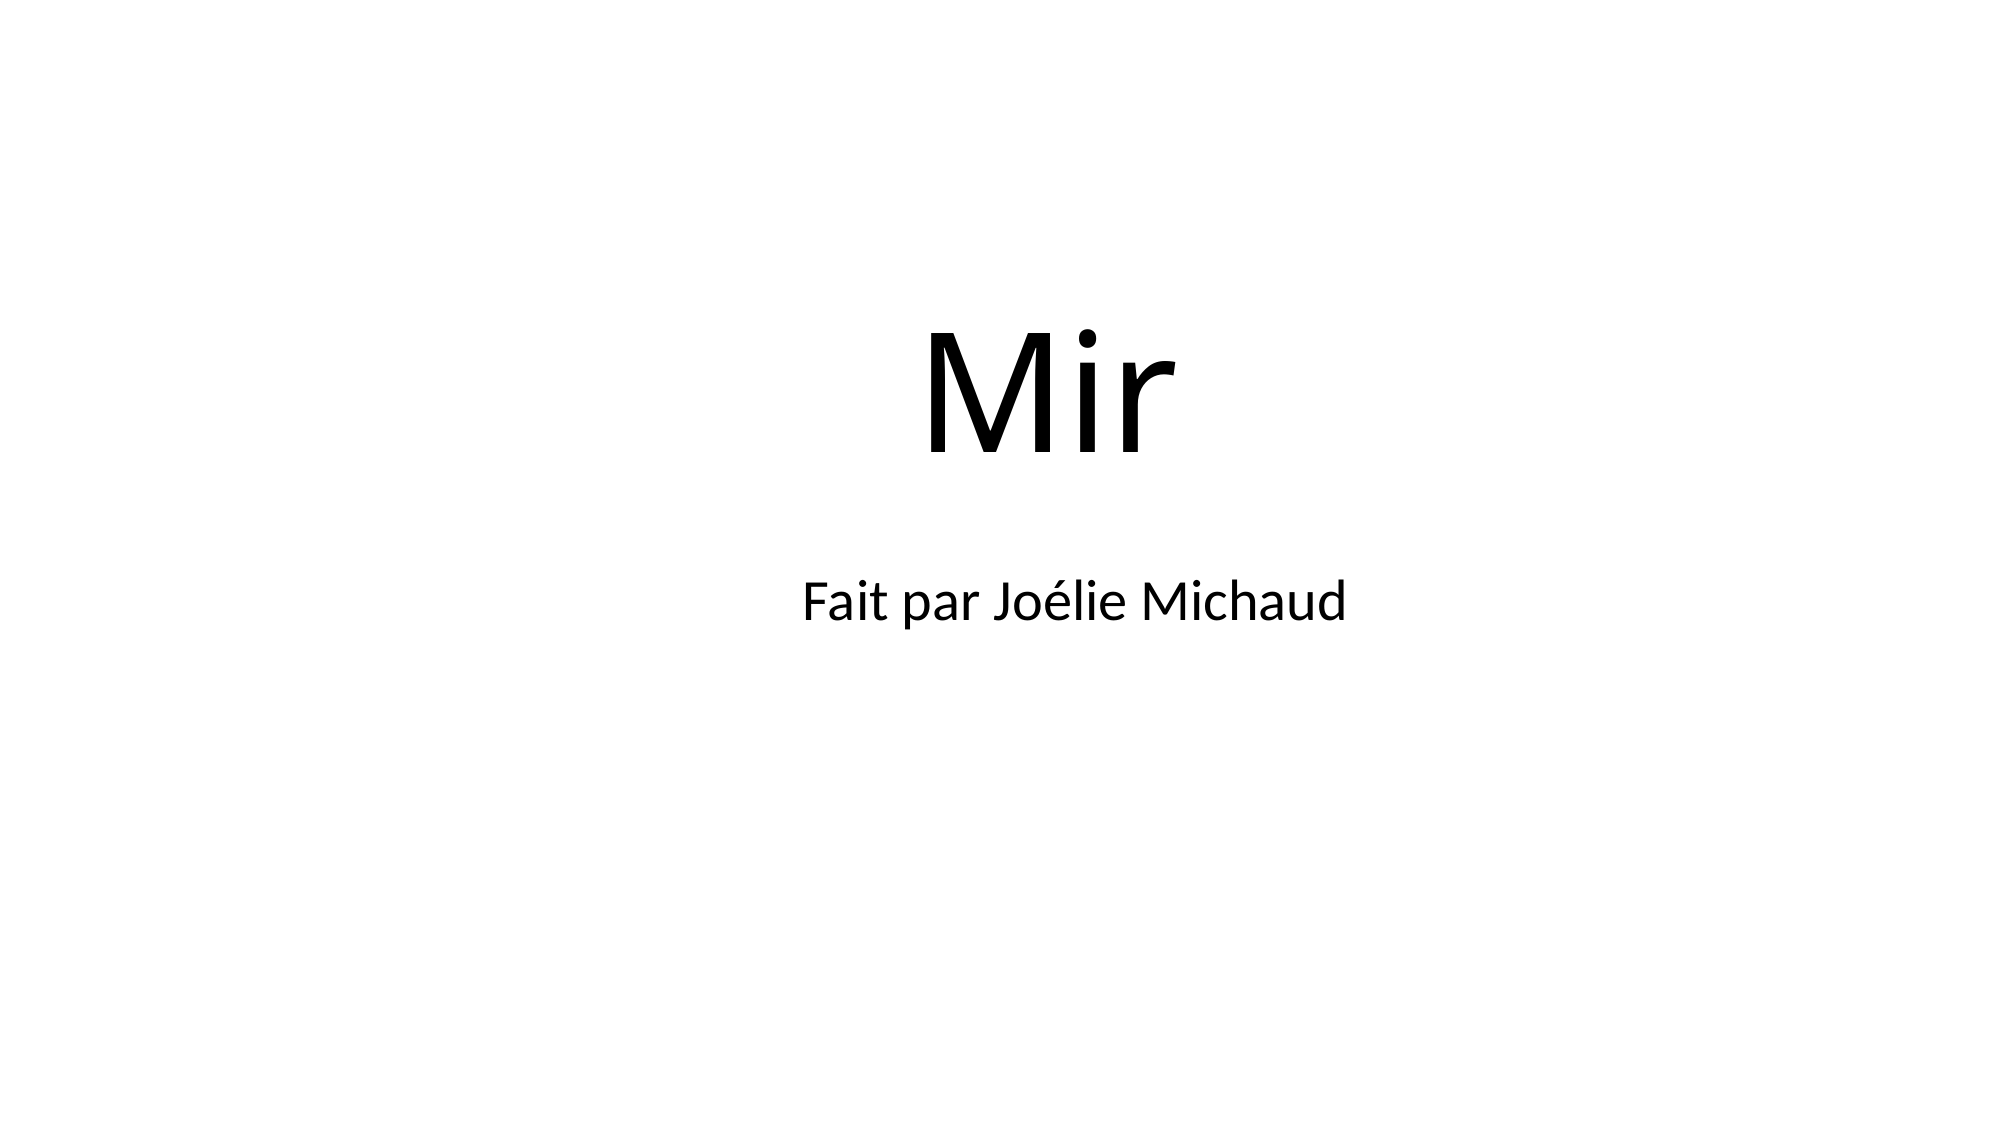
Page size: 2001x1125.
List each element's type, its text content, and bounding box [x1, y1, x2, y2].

subtitle Fait par Joélie Michaud [530, 562, 1621, 835]
title Mir [297, 103, 1798, 496]
